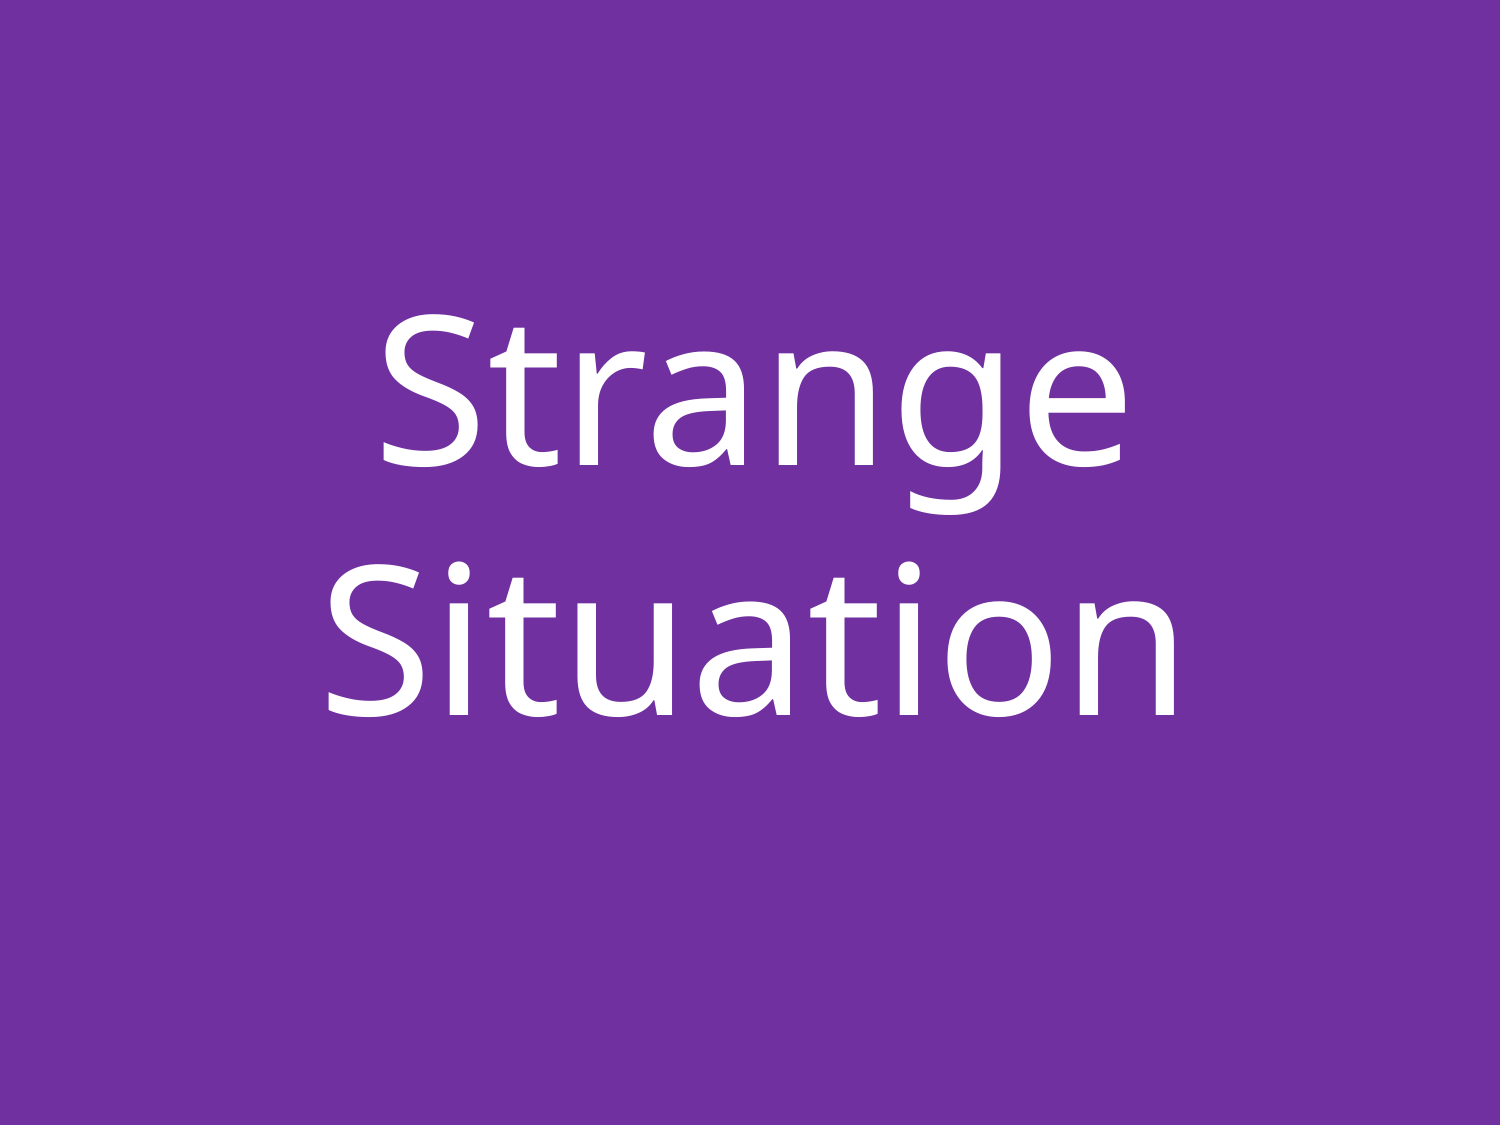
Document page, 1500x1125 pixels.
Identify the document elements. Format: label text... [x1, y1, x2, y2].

title Strange Situation [117, 386, 1393, 628]
